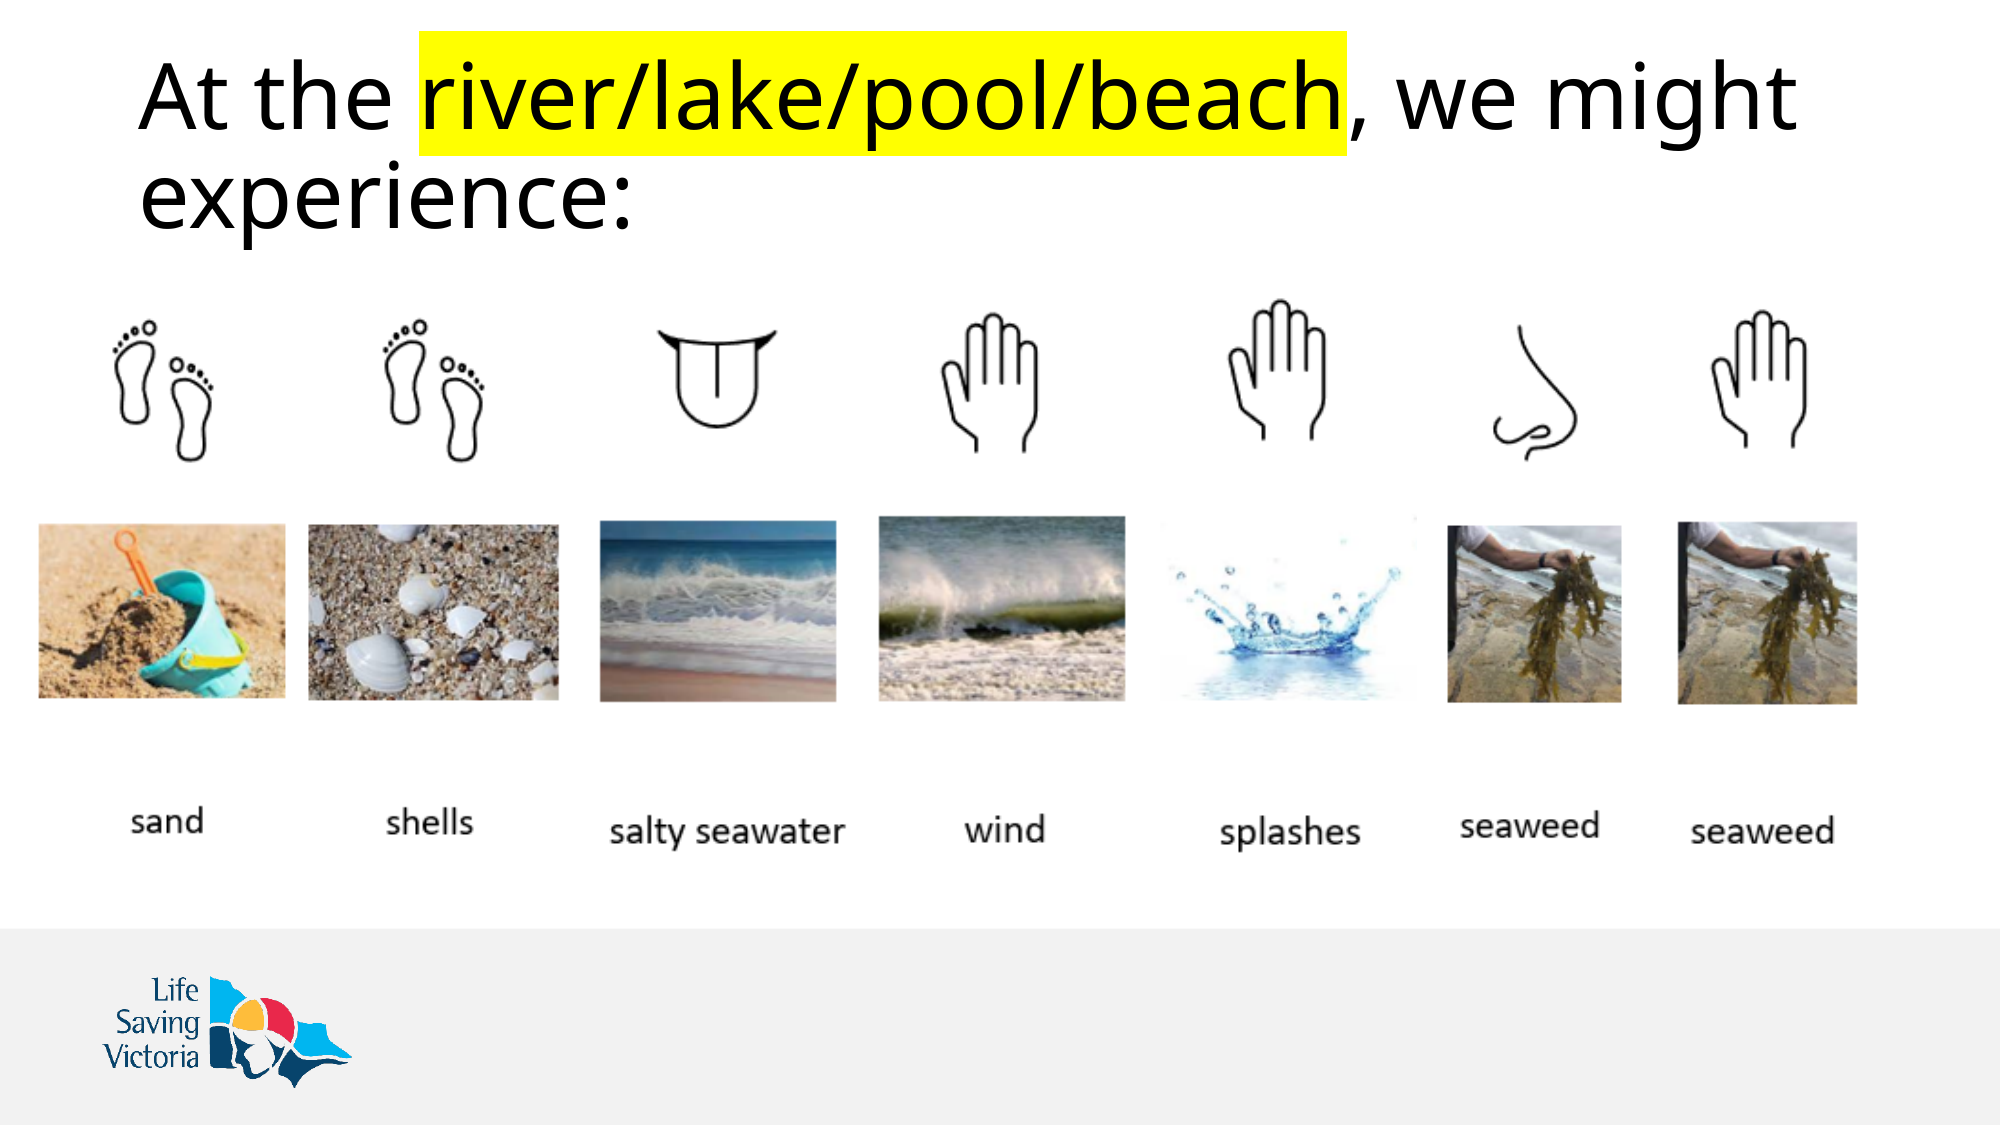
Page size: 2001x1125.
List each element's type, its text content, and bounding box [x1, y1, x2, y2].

title At the river/lake/pool/beach, we might experience: [123, 40, 1849, 258]
picture [23, 276, 1139, 900]
picture [102, 976, 352, 1088]
picture [1160, 276, 1653, 891]
picture [1654, 276, 1882, 891]
